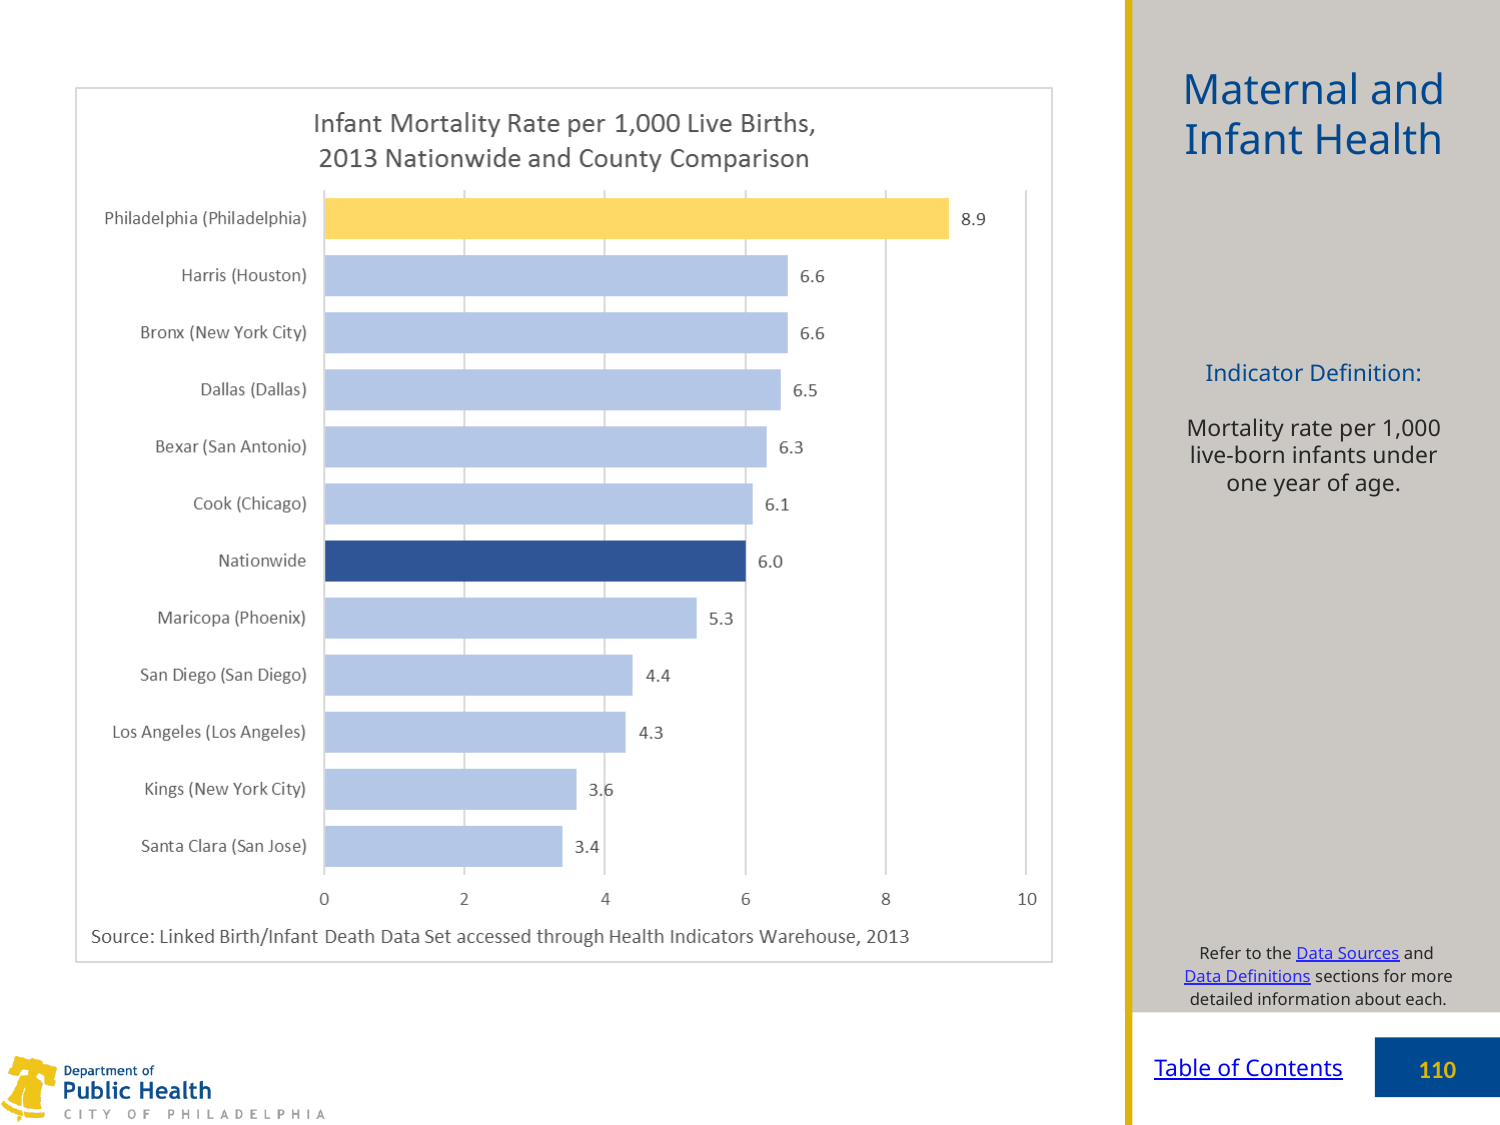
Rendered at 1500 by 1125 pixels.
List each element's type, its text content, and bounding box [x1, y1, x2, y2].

picture [74, 87, 1053, 963]
text_box Indicator Definition: Mortality rate per 1,000 live-born infants under one year of age. [1151, 350, 1477, 503]
picture [0, 1055, 325, 1122]
list Maternal and Infant Health [1151, 24, 1477, 200]
